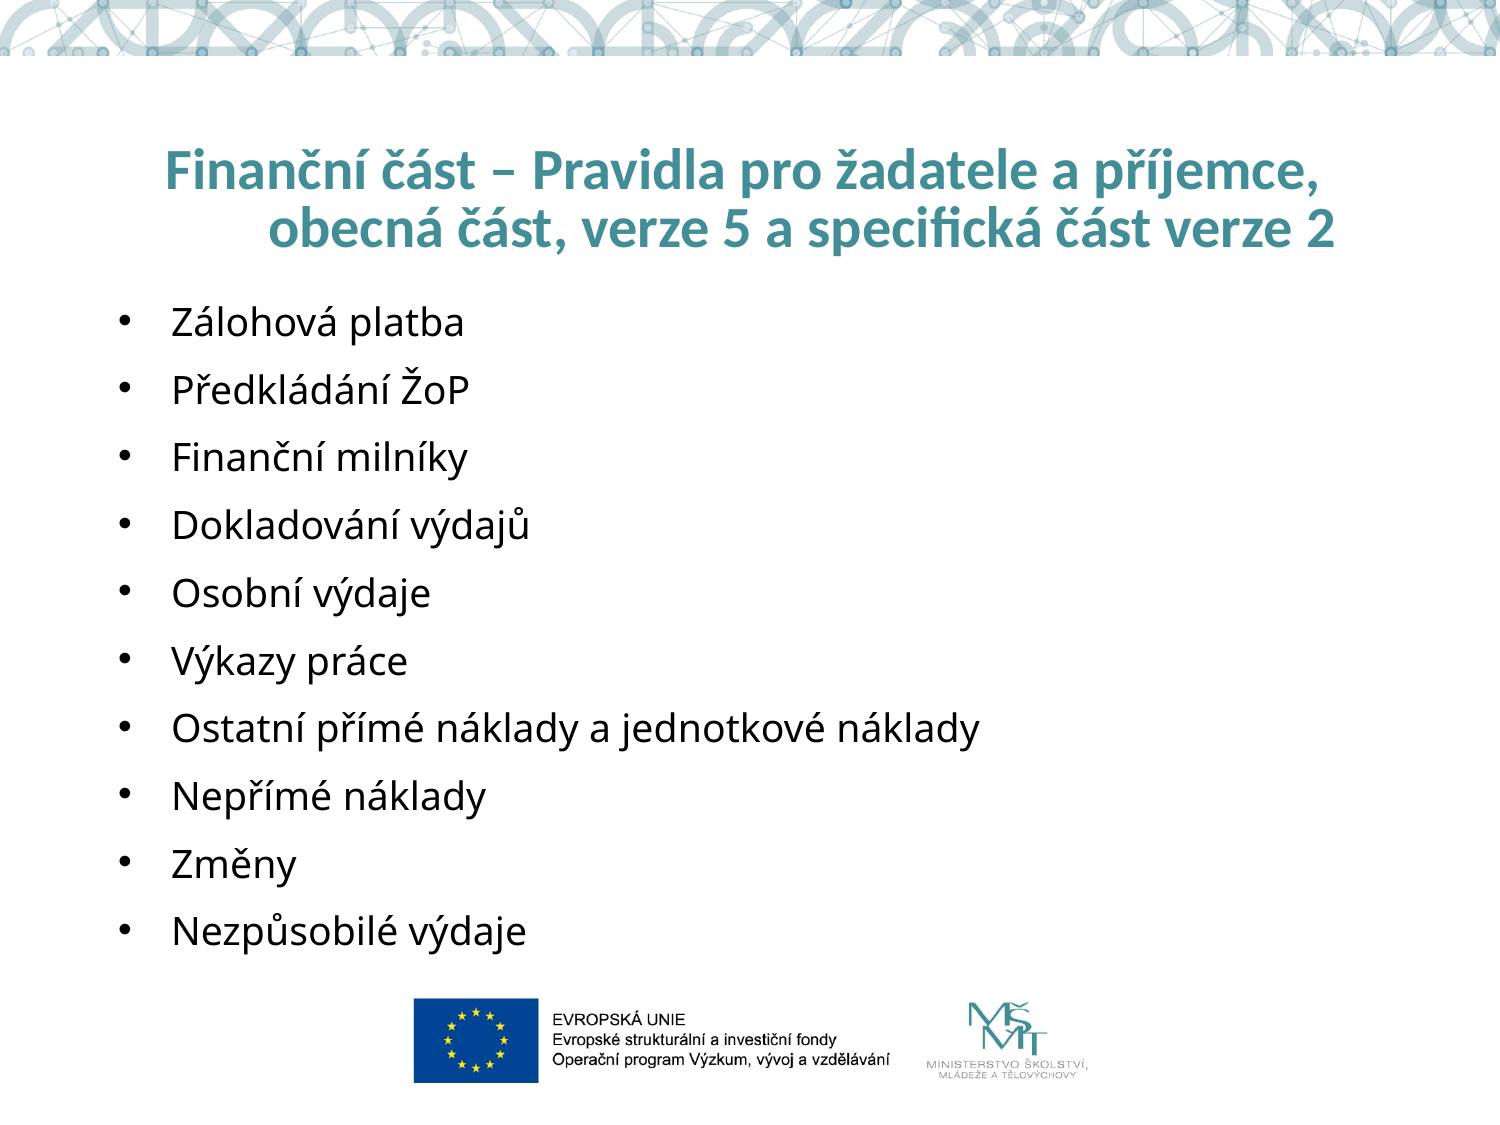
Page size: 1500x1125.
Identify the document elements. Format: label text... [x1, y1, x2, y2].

picture [0, 0, 1500, 56]
list Zálohová platba Předkládání ŽoP Finanční milníky Dokladování výdajů Osobní výdaje Výkazy práce Ostatní přímé náklady a jednotkové náklady Nepřímé náklady Změny Nezpůsobilé výdaje [103, 290, 1397, 965]
title Finanční část – Pravidla pro žadatele a příjemce, obecná část, verze 5 a specifická část verze 2 [103, 129, 1397, 278]
picture [371, 965, 1129, 1125]
